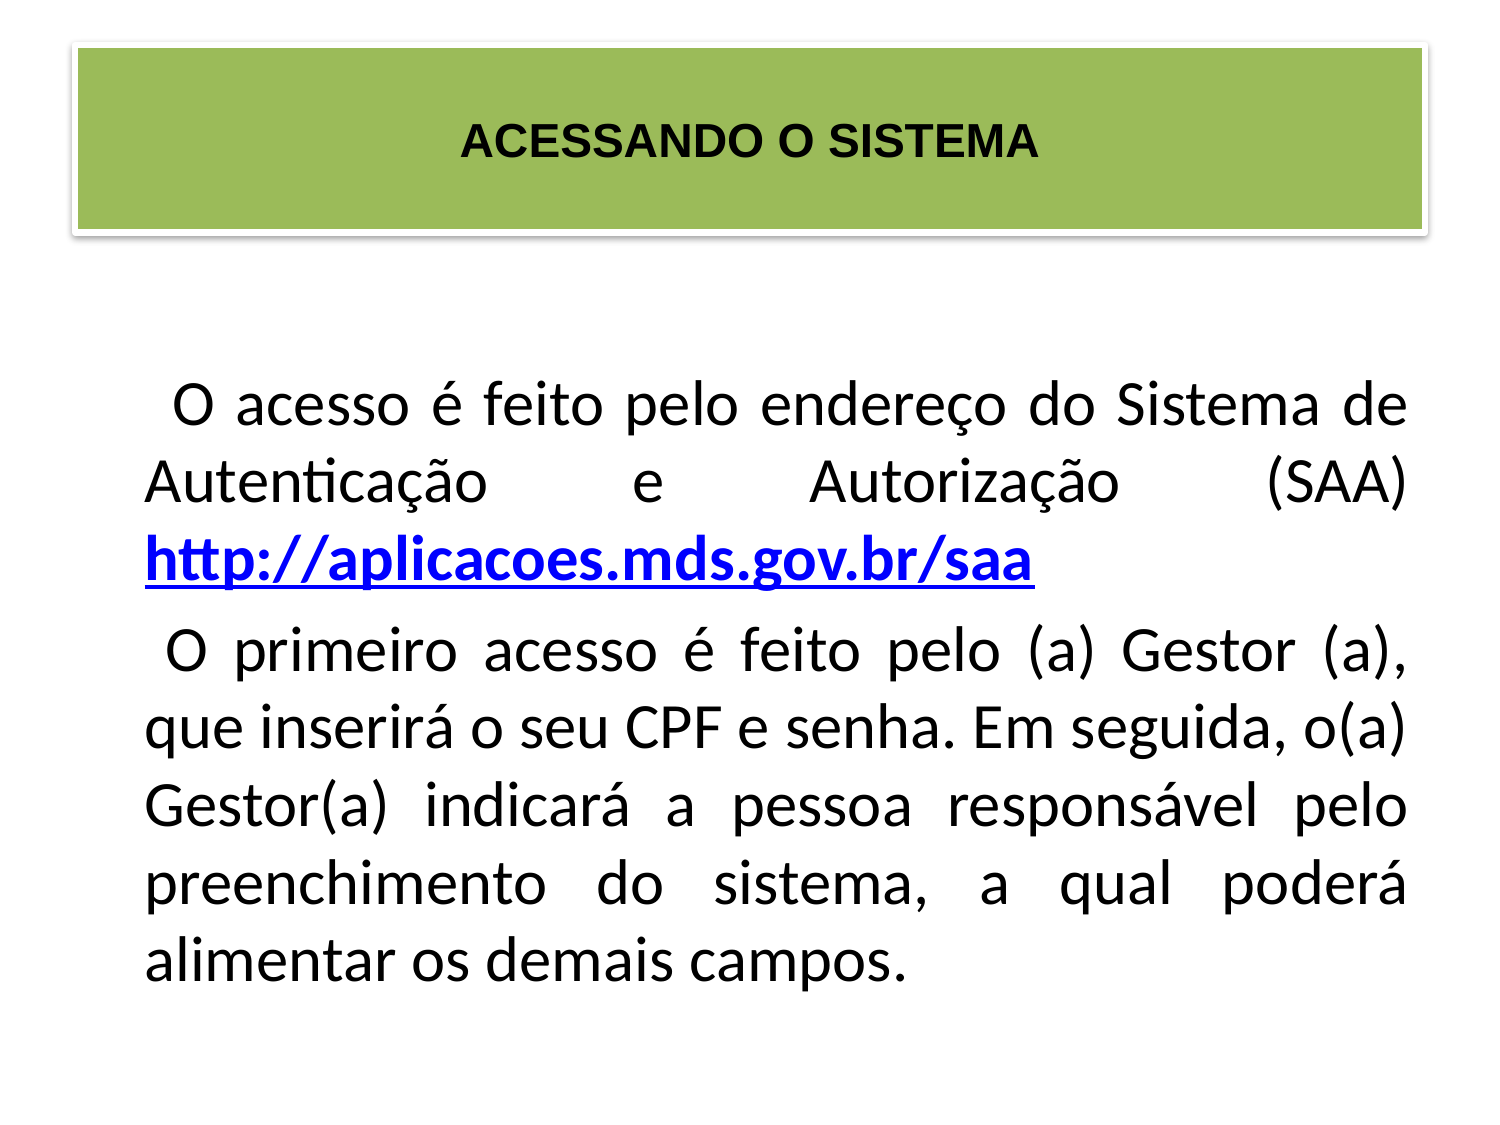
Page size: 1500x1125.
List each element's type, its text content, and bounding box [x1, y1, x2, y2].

list O acesso é feito pelo endereço do Sistema de Autenticação e Autorização (SAA) http://aplicacoes.mds.gov.br/saa O primeiro acesso é feito pelo (a) Gestor (a), que inserirá o seu CPF e senha. Em seguida, o(a) Gestor(a) indicará a pessoa responsável pelo preenchimento do sistema, a qual poderá alimentar os demais campos. [75, 262, 1425, 1005]
title ACESSANDO O SISTEMA [72, 42, 1428, 236]
